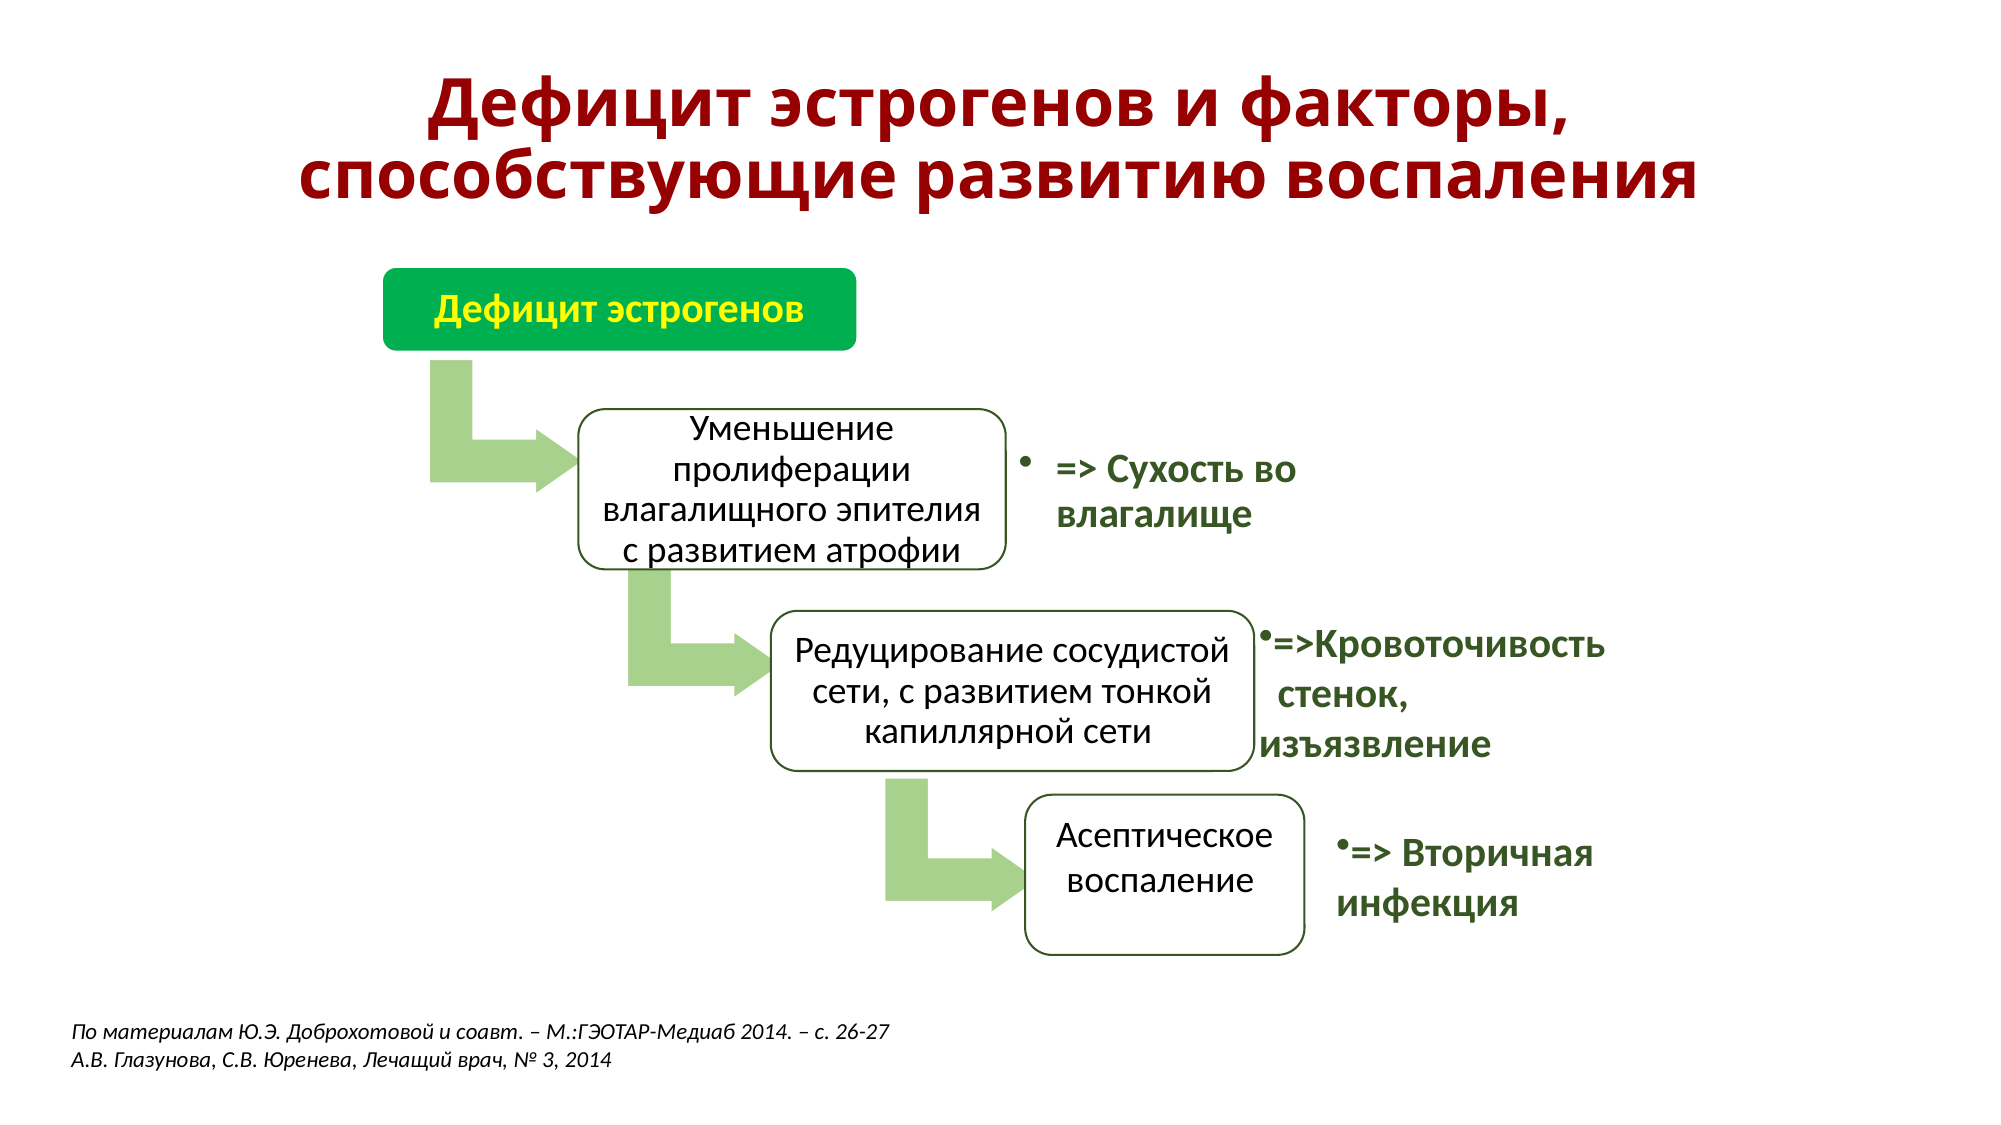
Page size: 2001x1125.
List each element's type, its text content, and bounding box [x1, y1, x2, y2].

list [113, 241, 1887, 955]
text_box По материалам Ю.Э. Доброхотовой и соавт. – М.:ГЭОТАР-Медиаб 2014. – с. 26-27 А.В. Глазунова, С.В. Юренева, Лечащий врач, № 3, 2014 [56, 1009, 906, 1080]
title Дефицит эстрогенов и факторы, способствующие развитию воспаления [137, 59, 1863, 223]
